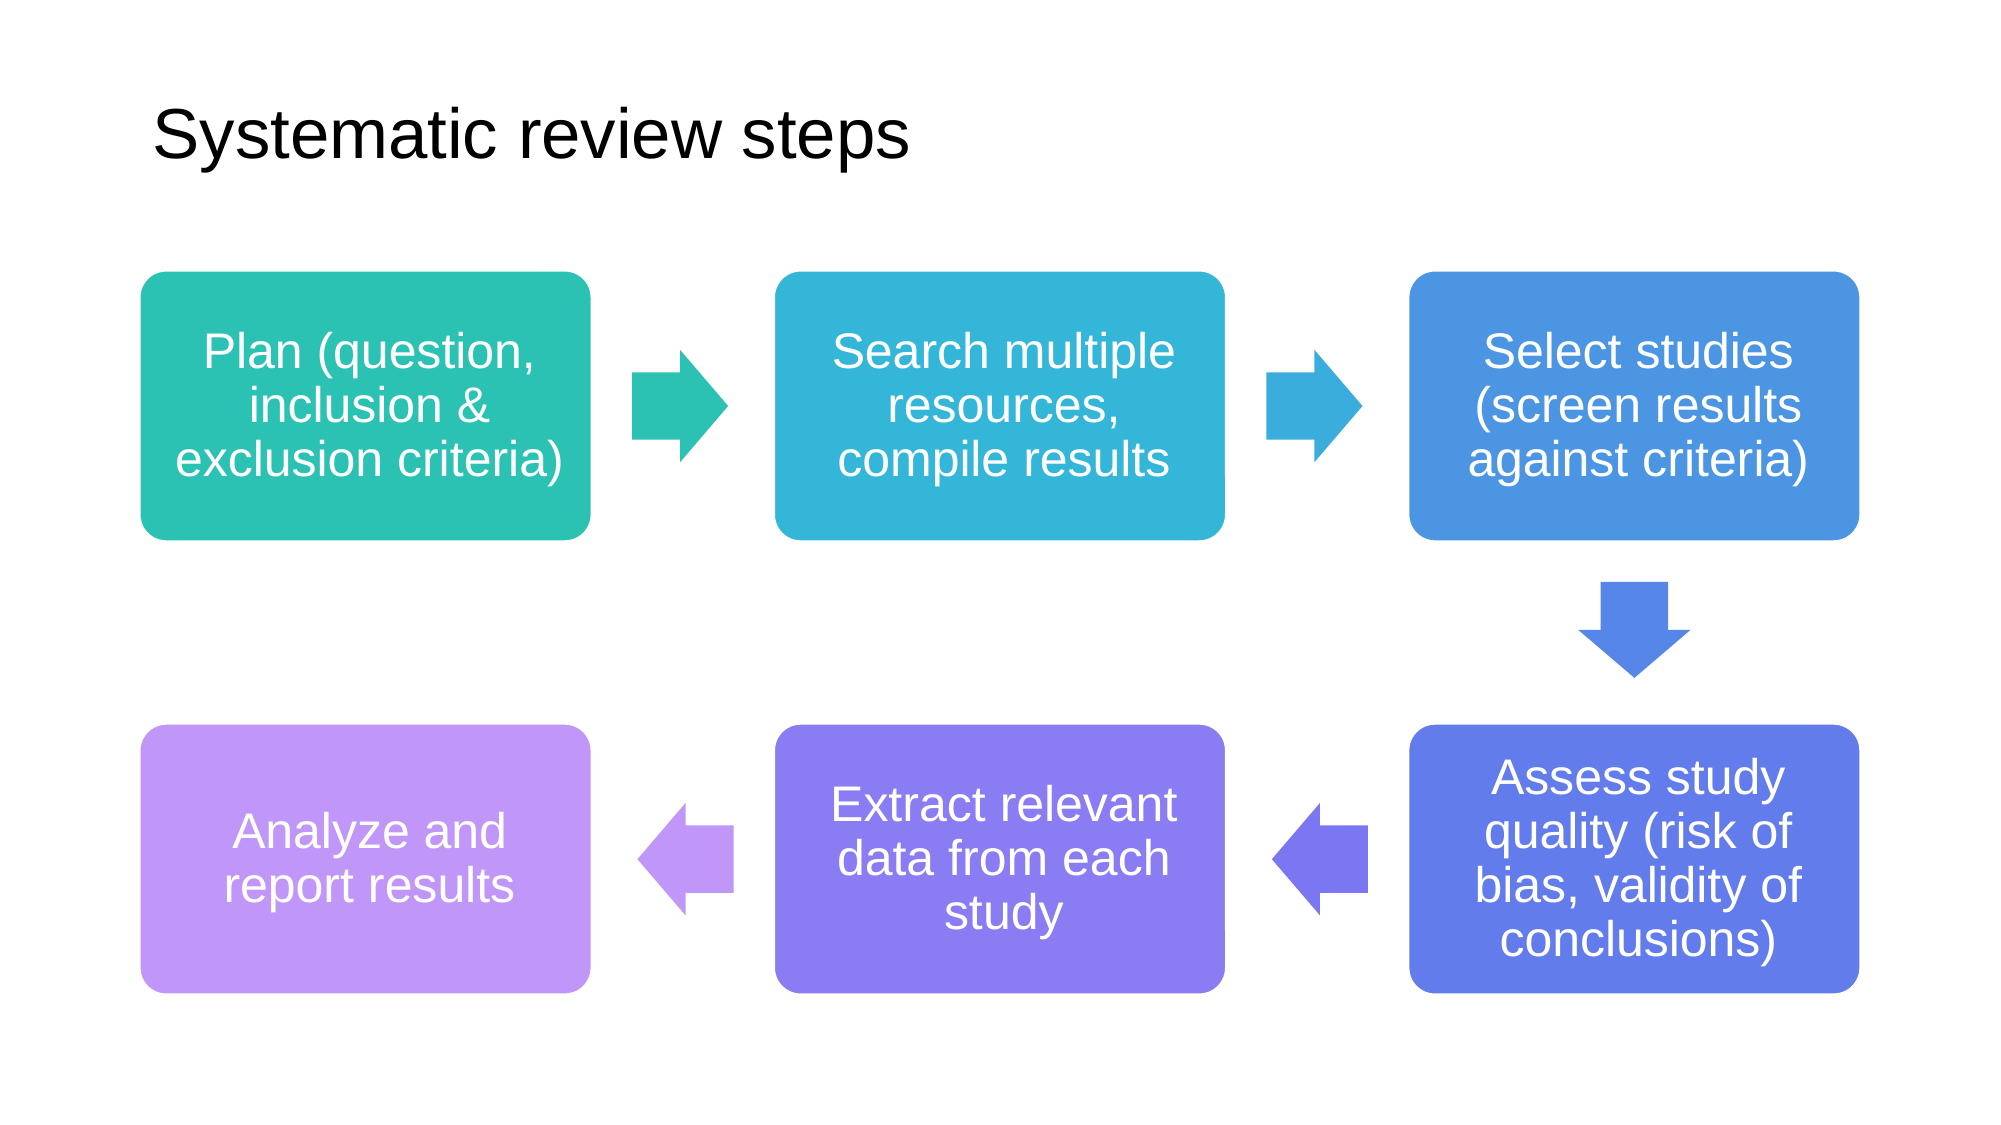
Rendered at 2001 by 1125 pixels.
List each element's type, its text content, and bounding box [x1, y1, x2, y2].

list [136, 260, 1863, 1005]
title Systematic review steps [137, 50, 1863, 222]
